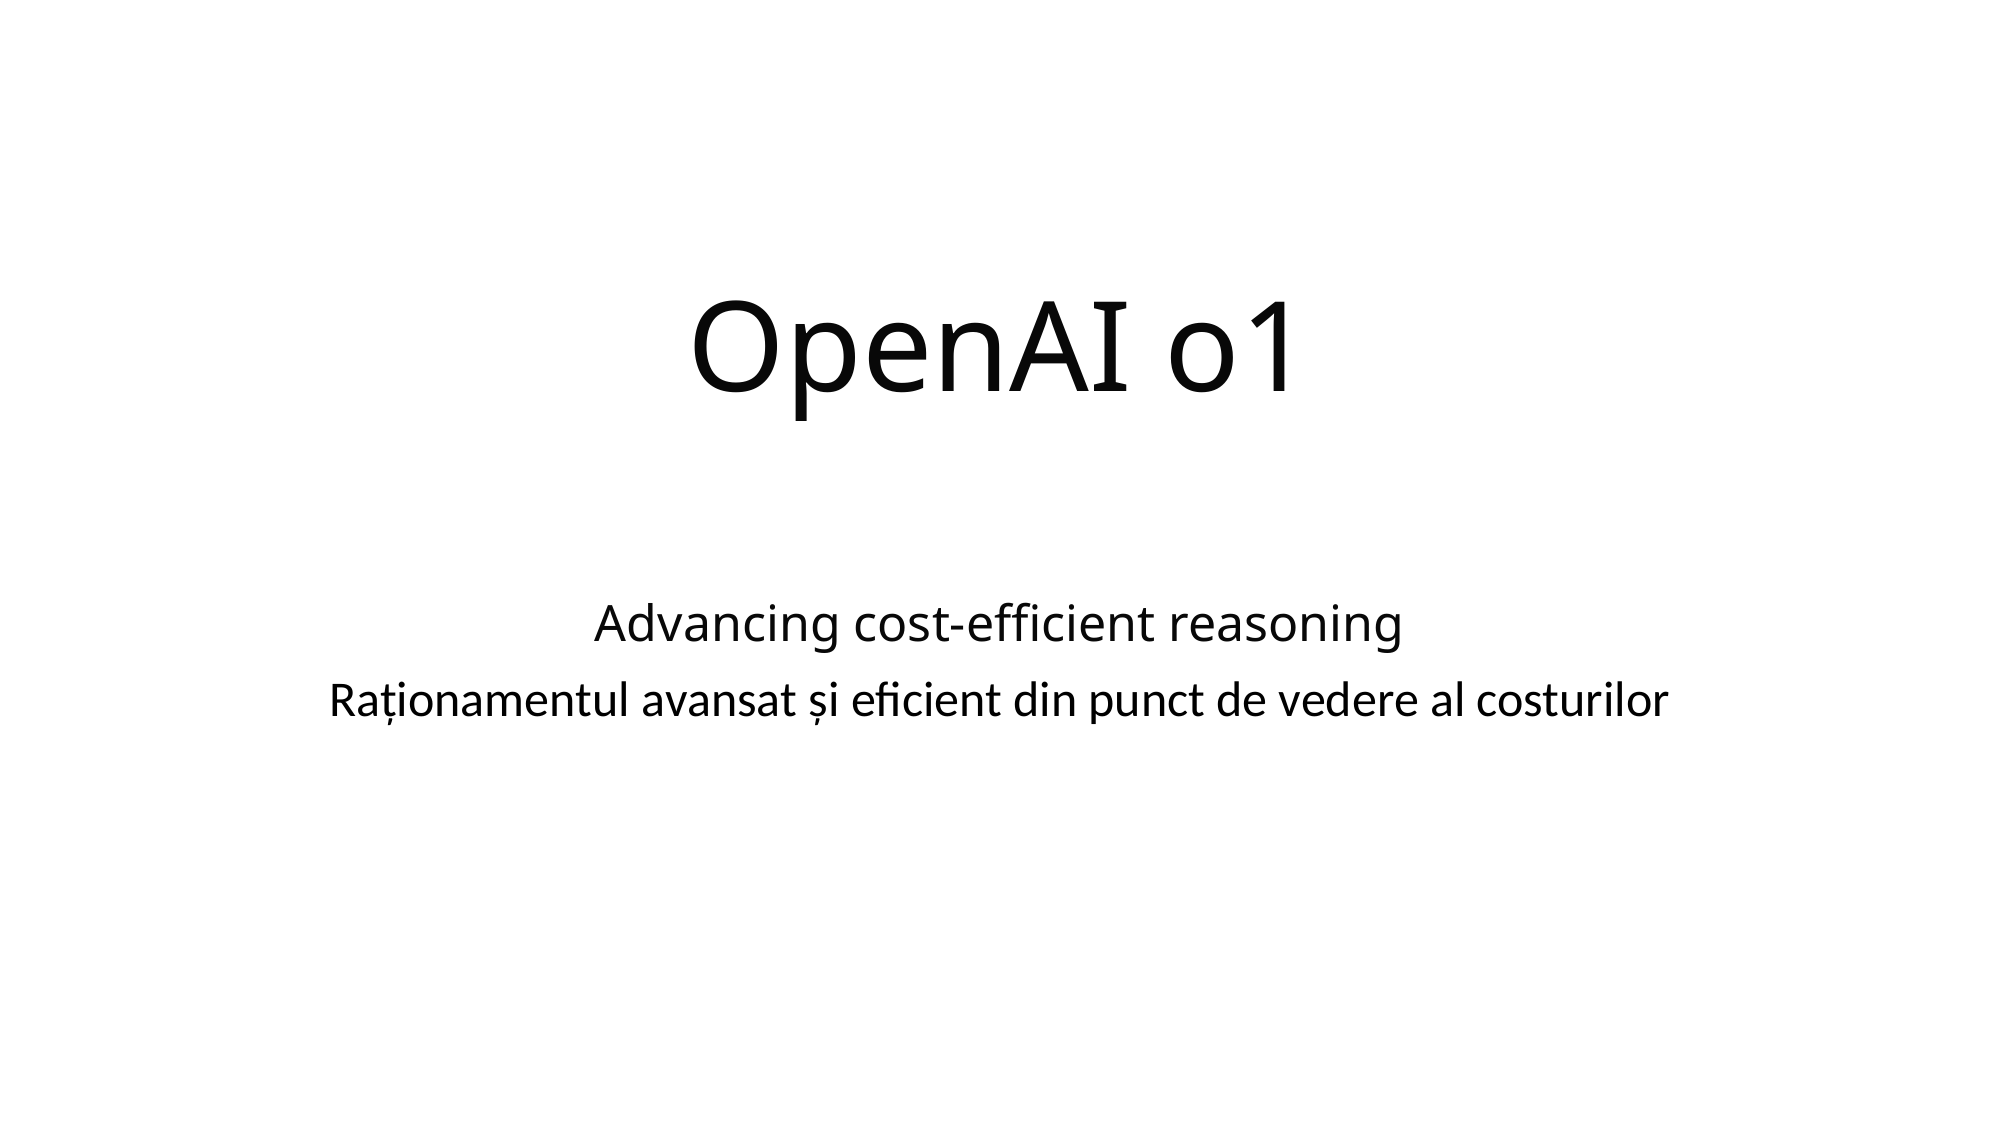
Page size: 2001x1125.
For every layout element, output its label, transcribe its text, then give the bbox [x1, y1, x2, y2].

subtitle Advancing cost-efficient reasoning Raționamentul avansat și eficient din punct de vedere al costurilor [249, 590, 1750, 863]
title OpenAI o1 [249, 184, 1750, 576]
